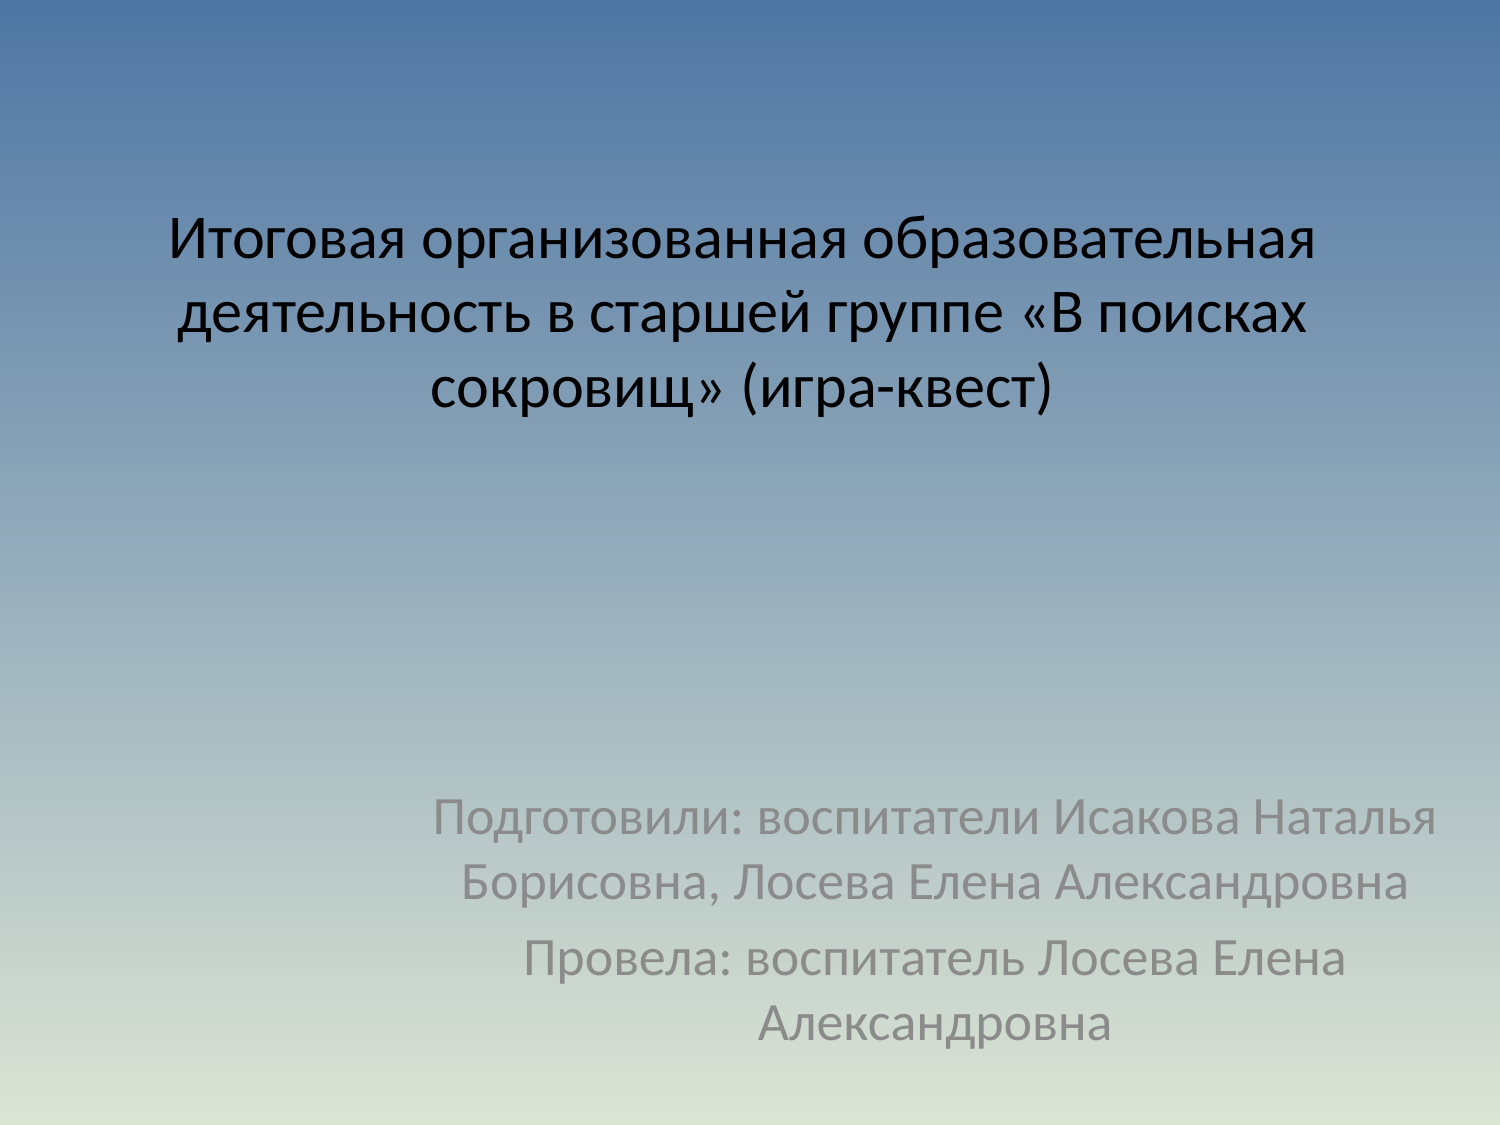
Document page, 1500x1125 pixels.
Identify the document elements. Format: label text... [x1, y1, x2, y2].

title Итоговая организованная образовательная деятельность в старшей группе «В поисках сокровищ» (игра-квест) [105, 187, 1381, 429]
subtitle Подготовили: воспитатели Исакова Наталья Борисовна, Лосева Елена Александровна Провела: воспитатель Лосева Елена Александровна [410, 773, 1461, 1061]
